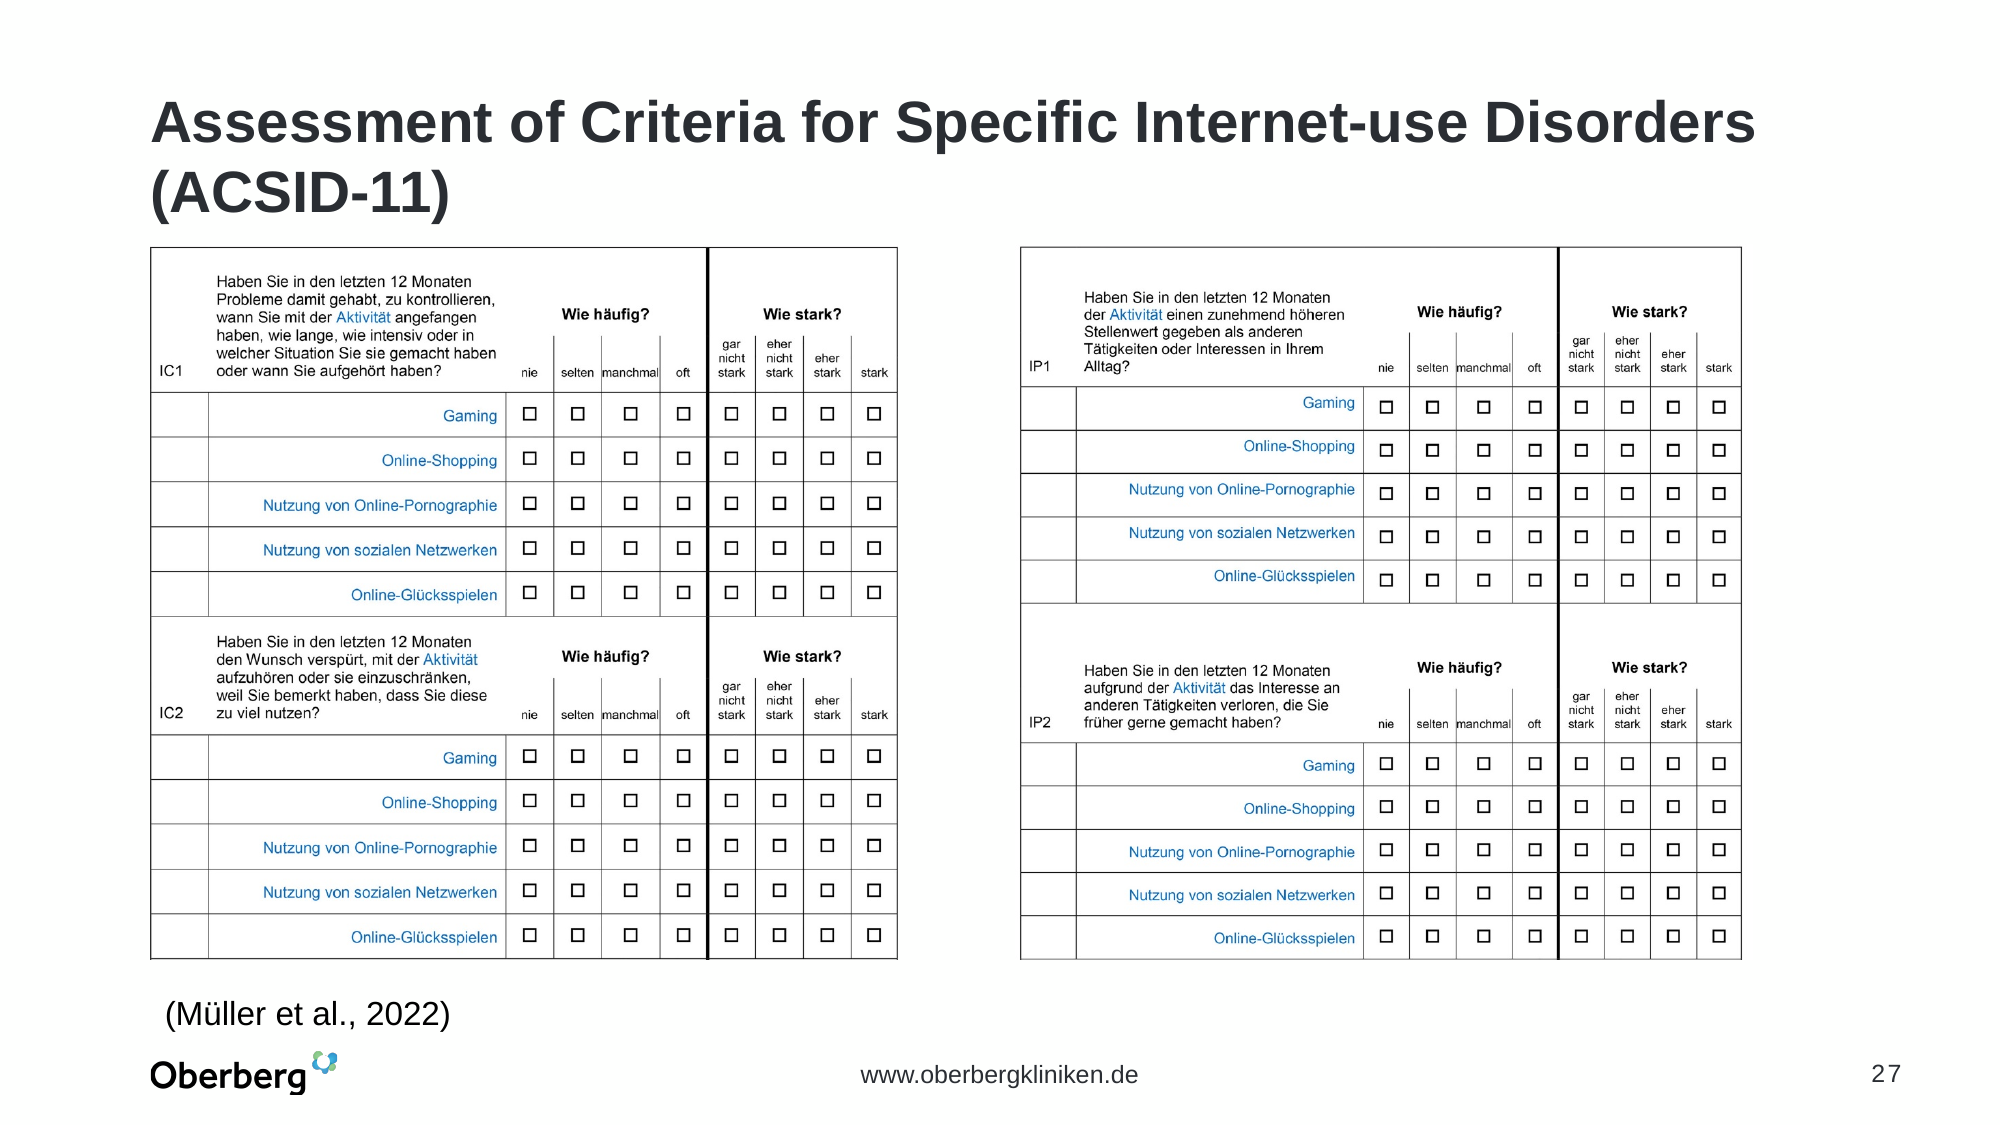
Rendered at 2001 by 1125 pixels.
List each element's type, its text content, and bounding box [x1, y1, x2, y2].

title Assessment of Criteria for Specific Internet-use Disorders (ACSID-11) [150, 84, 1853, 226]
picture [149, 244, 899, 960]
list (Müller et al., 2022) [150, 984, 1850, 1043]
slide_number 27 [1852, 1050, 1971, 1097]
picture [1015, 244, 1754, 960]
